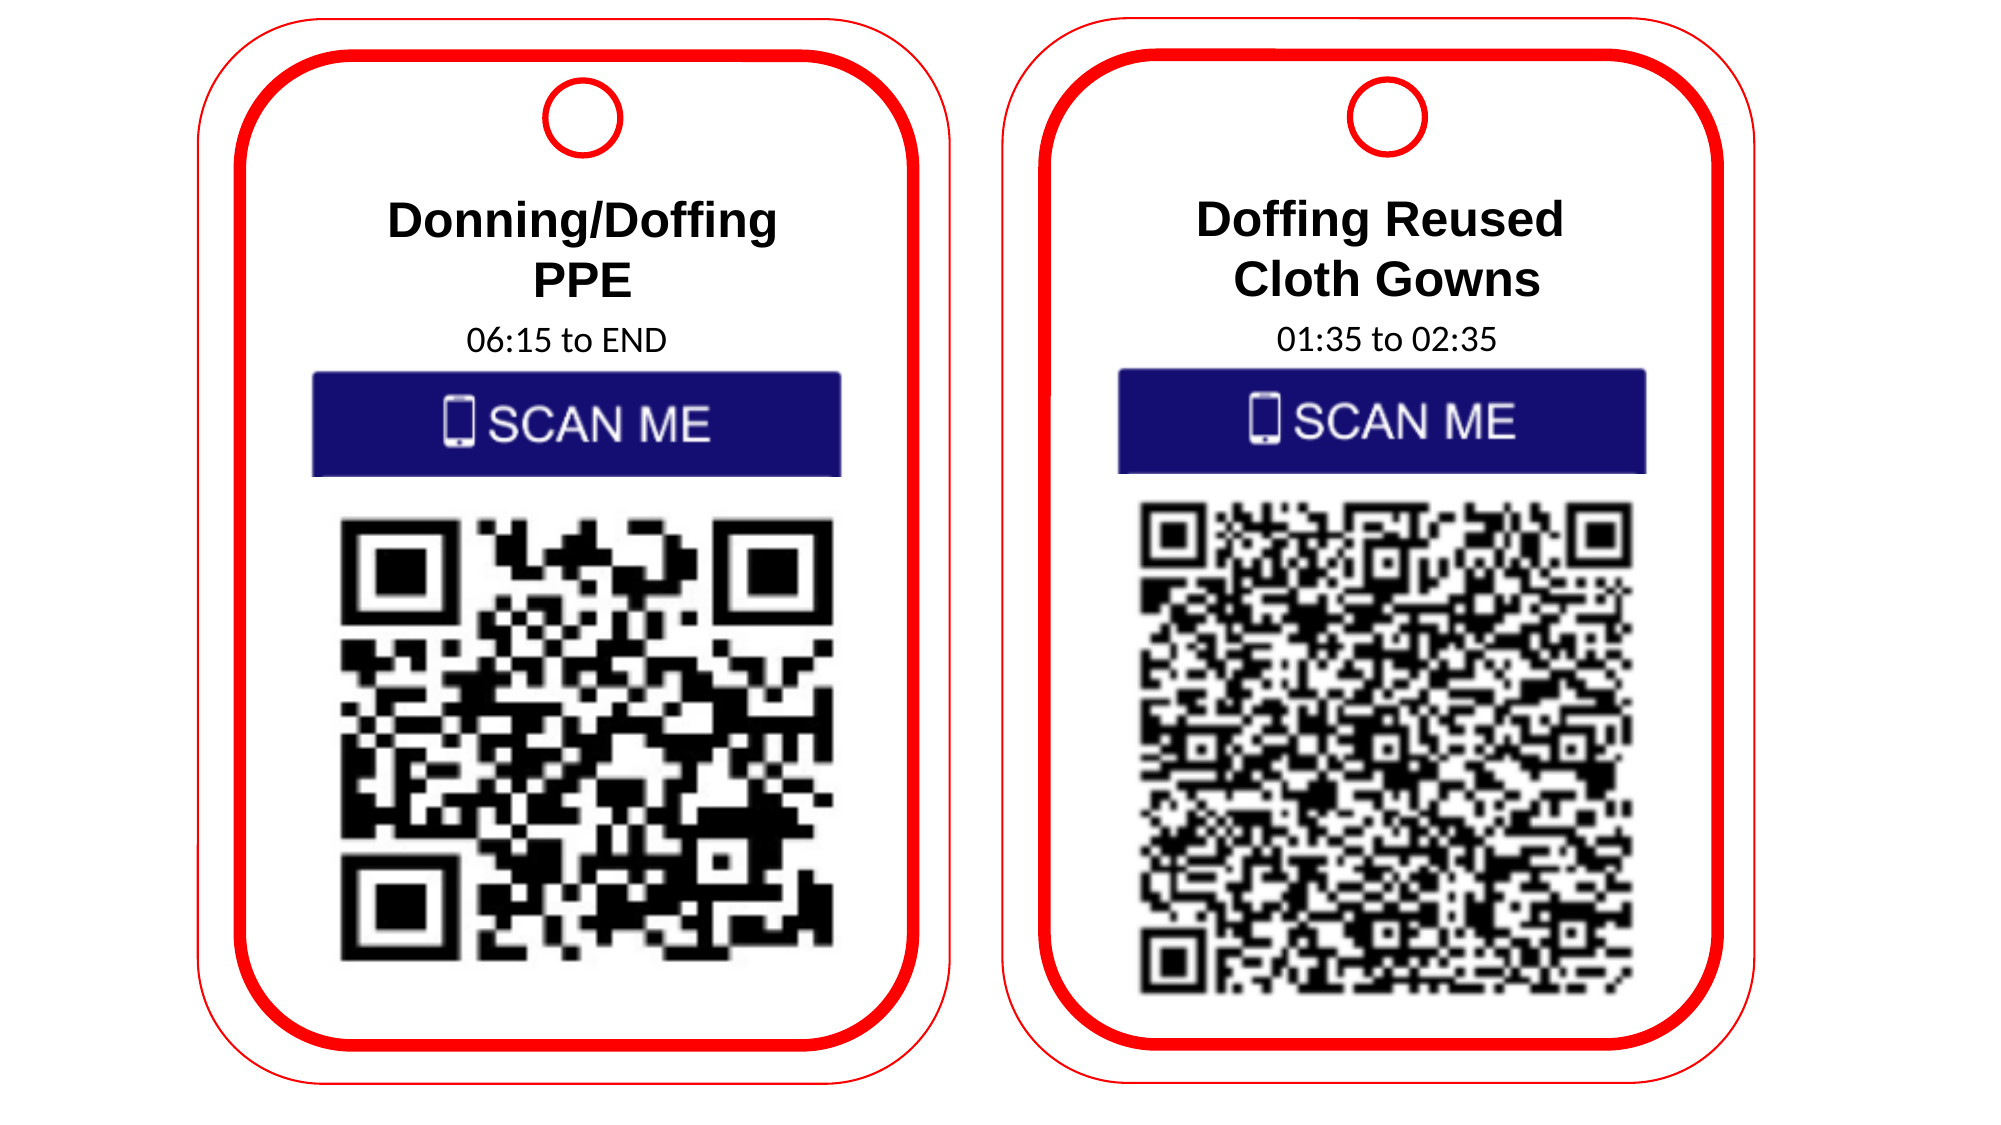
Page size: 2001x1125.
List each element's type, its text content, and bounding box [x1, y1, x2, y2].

text_box 06:15 to END [451, 307, 683, 368]
picture [327, 501, 869, 983]
text_box 01:35 to 02:35 [1262, 306, 1513, 365]
picture [1128, 490, 1648, 1013]
picture [271, 368, 869, 477]
text_box [196, 18, 951, 1085]
text_box [1001, 17, 1756, 1084]
picture [1077, 365, 1674, 474]
